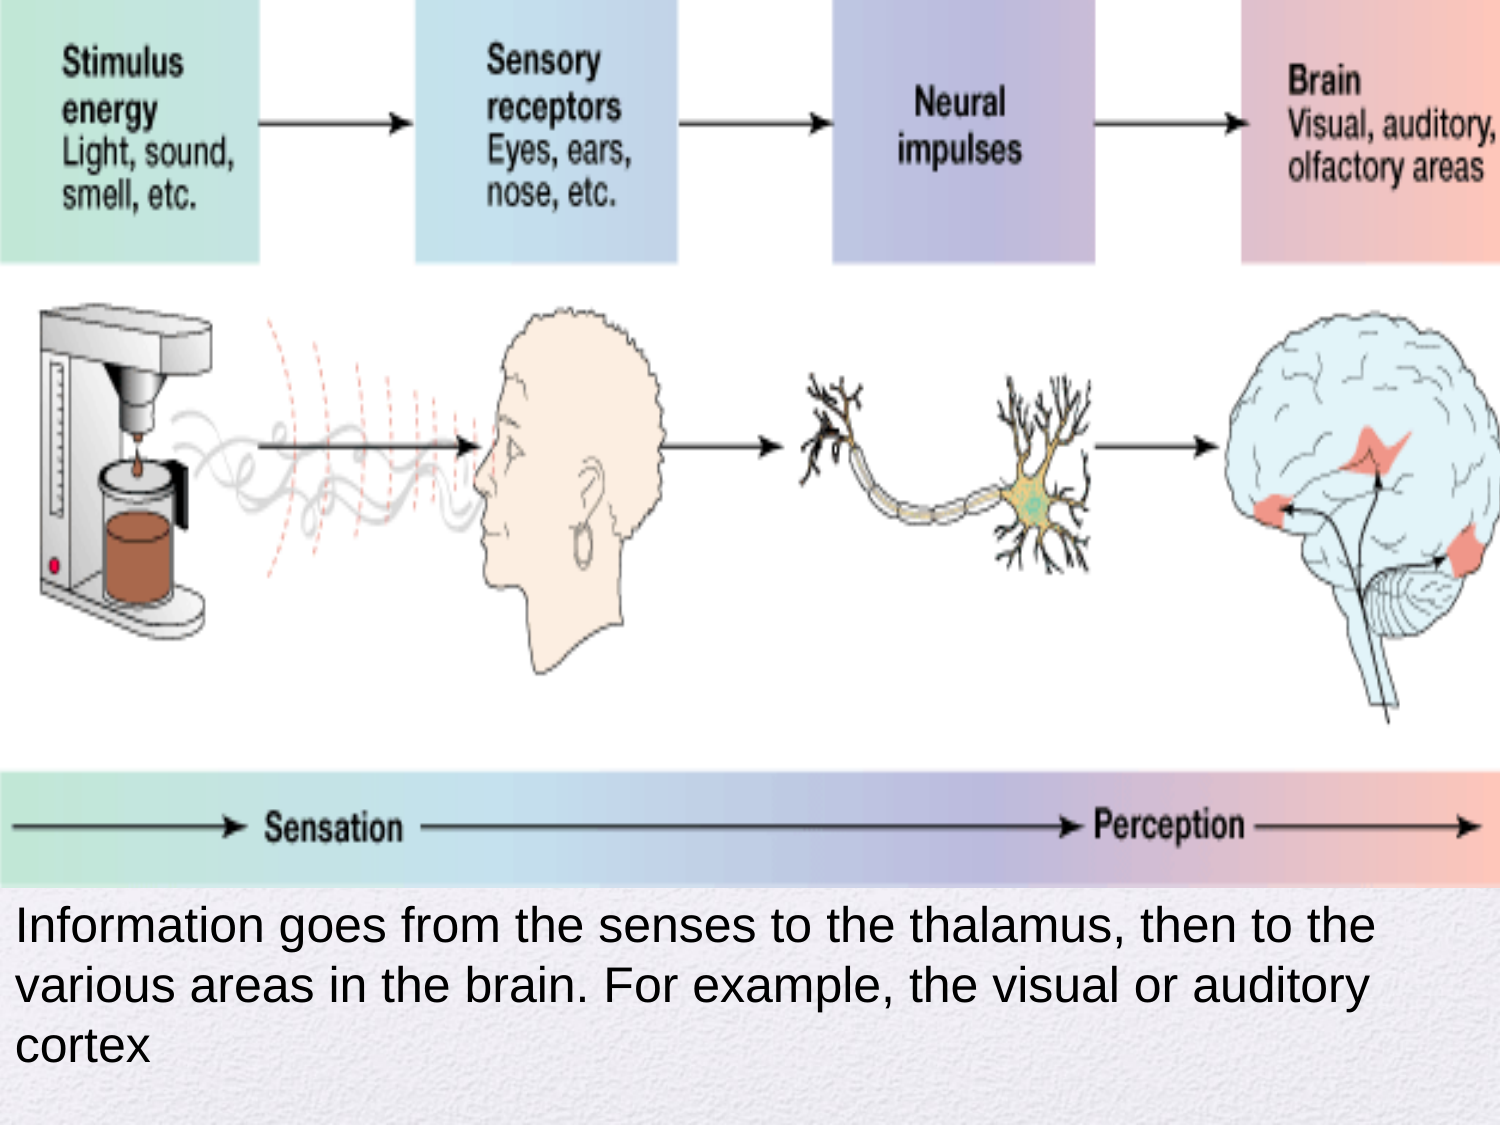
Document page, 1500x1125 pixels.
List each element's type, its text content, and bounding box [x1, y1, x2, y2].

picture [0, 0, 1500, 890]
text_box Information goes from the senses to the thalamus, then to the various areas in the brain. For example, the visual or auditory cortex [0, 898, 1500, 1125]
